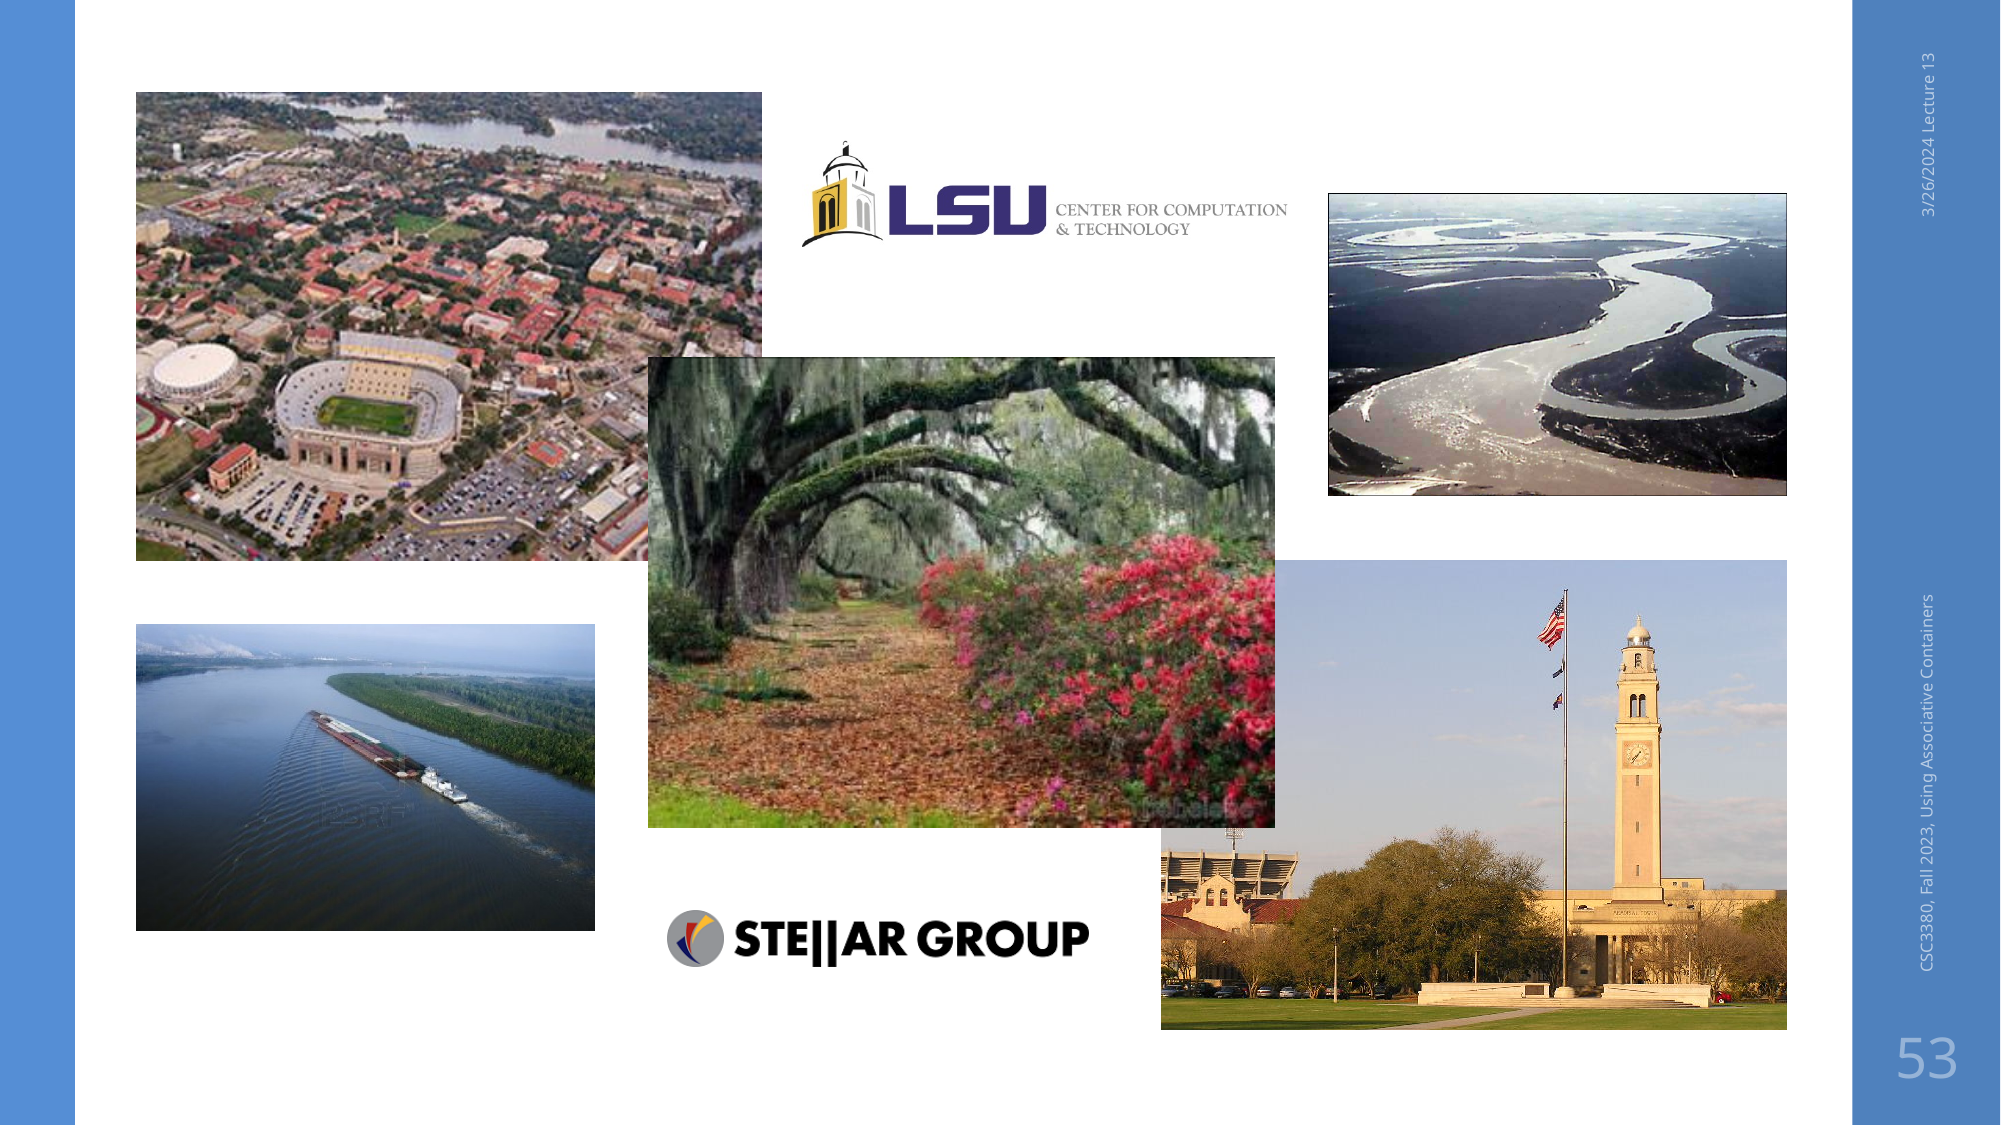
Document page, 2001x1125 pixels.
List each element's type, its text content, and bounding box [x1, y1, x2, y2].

picture [802, 140, 1288, 247]
slide_number 53 [1852, 1012, 2000, 1110]
picture [667, 909, 1090, 968]
footer CSC3380, Fall 2023, Using Associative Containers [1897, 400, 1958, 988]
picture [1328, 193, 1788, 496]
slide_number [1897, 37, 1958, 351]
picture [136, 623, 596, 931]
picture [136, 91, 1788, 1031]
